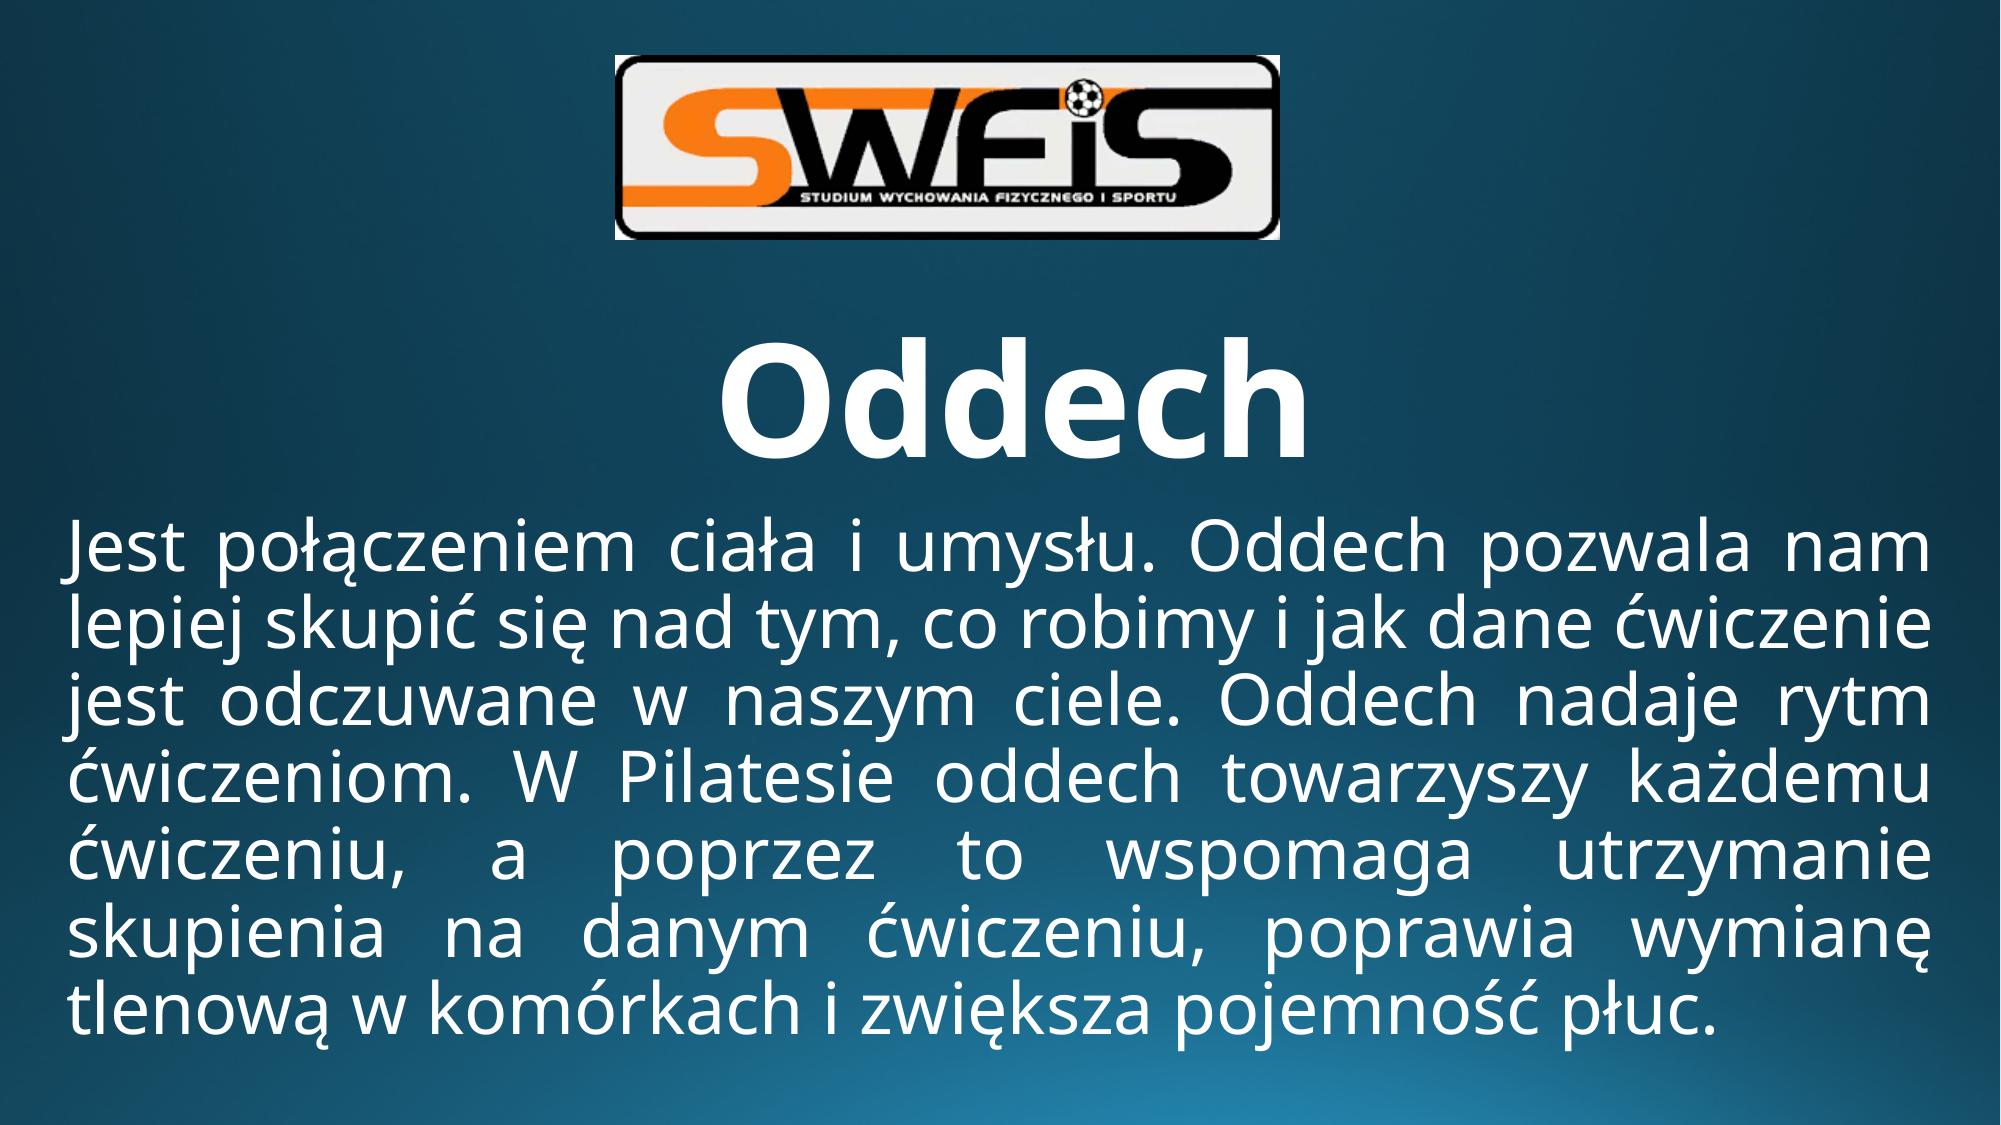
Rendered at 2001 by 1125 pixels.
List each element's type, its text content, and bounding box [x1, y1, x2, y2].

picture [0, 0, 2001, 1125]
subtitle Oddech Jest połączeniem ciała i umysłu. Oddech pozwala nam lepiej skupić się nad tym, co robimy i jak dane ćwiczenie jest odczuwane w naszym ciele. Oddech nadaje rytm ćwiczeniom. W Pilatesie oddech towarzyszy każdemu ćwiczeniu, a poprzez to wspomaga utrzymanie skupienia na danym ćwiczeniu, poprawia wymianę tlenową w komórkach i zwiększa pojemność płuc. [51, 265, 1949, 1101]
